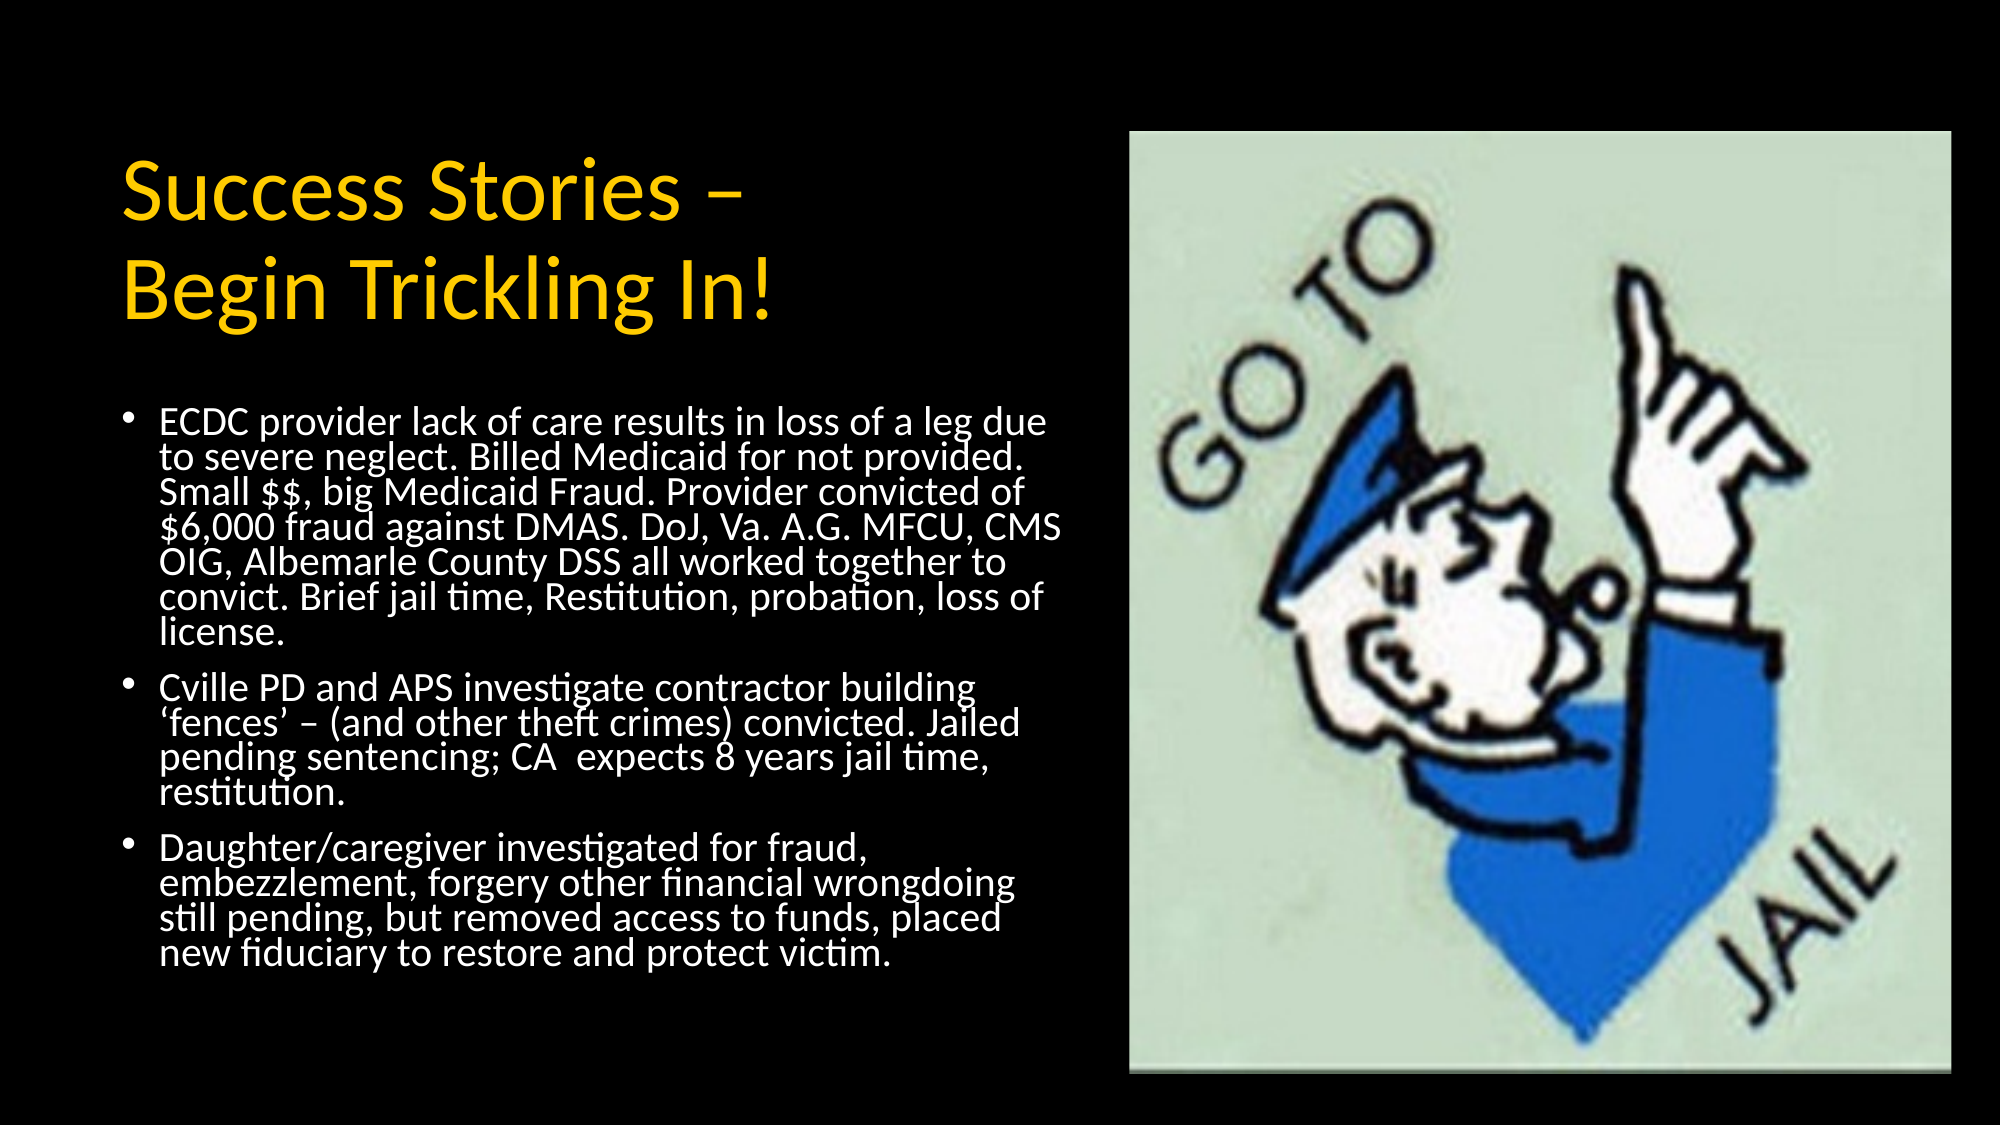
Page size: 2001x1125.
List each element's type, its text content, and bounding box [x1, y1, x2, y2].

title Success Stories – Begin Trickling In! [106, 103, 948, 379]
list ECDC provider lack of care results in loss of a leg due to severe neglect. Billed Medicaid for not provided. Small $$, big Medicaid Fraud. Provider convicted of $6,000 fraud against DMAS. DoJ, Va. A.G. MFCU, CMS OIG, Albemarle County DSS all worked together to convict. Brief jail time, Restitution, probation, loss of license. Cville PD and APS investigate contractor building ‘fences’ – (and other theft crimes) convicted. Jailed pending sentencing; CA expects 8 years jail time, restitution. Daughter/caregiver investigated for fraud, embezzlement, forgery other financial wrongdoing still pending, but removed access to funds, placed new fiduciary to restore and protect victim. [106, 399, 1086, 1021]
picture [1128, 131, 1952, 1074]
